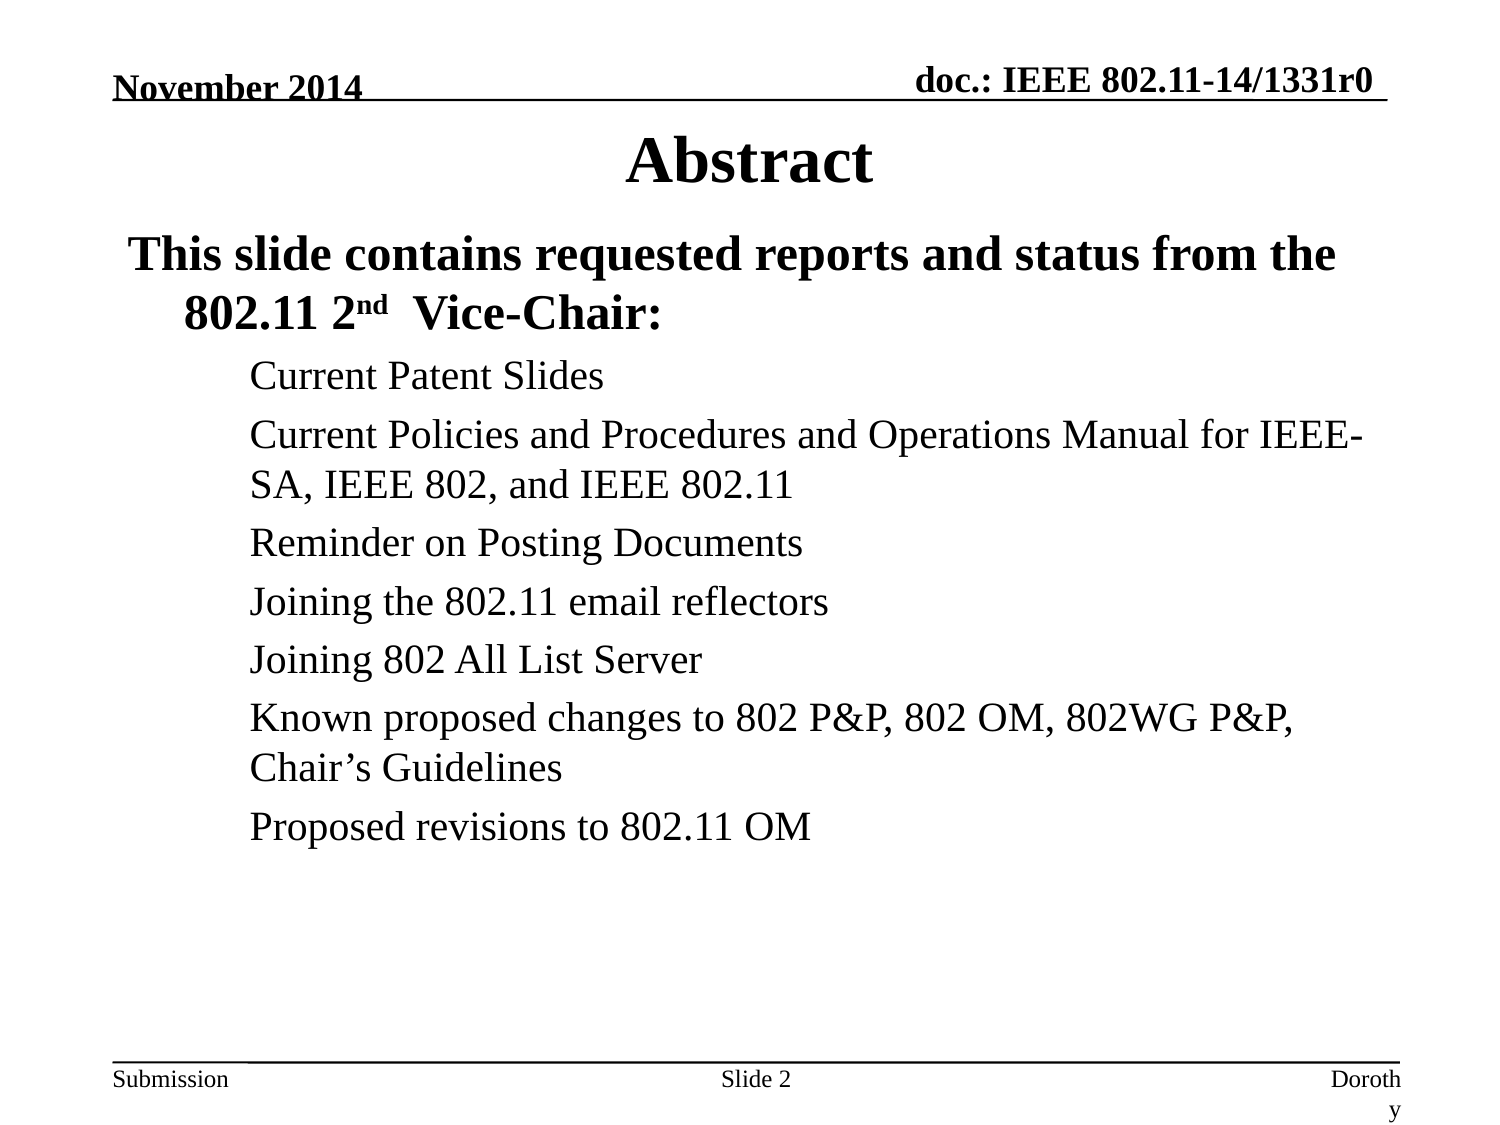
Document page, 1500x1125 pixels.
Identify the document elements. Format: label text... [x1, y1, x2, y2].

title Abstract [112, 112, 1388, 201]
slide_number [112, 62, 401, 109]
footer Dorothy Stanley (Aruba Networks) [1324, 1061, 1402, 1093]
slide_number Slide 2 [712, 1061, 800, 1093]
list This slide contains requested reports and status from the 802.11 2nd Vice-Chair: Current Patent Slides Current Policies and Procedures and Operations Manual for IEEE-SA, IEEE 802, and IEEE 802.11 Reminder on Posting Documents Joining the 802.11 email reflectors Joining 802 All List Server Known proposed changes to 802 P&P, 802 OM, 802WG P&P, Chair’s Guidelines Proposed revisions to 802.11 OM [112, 212, 1413, 1038]
